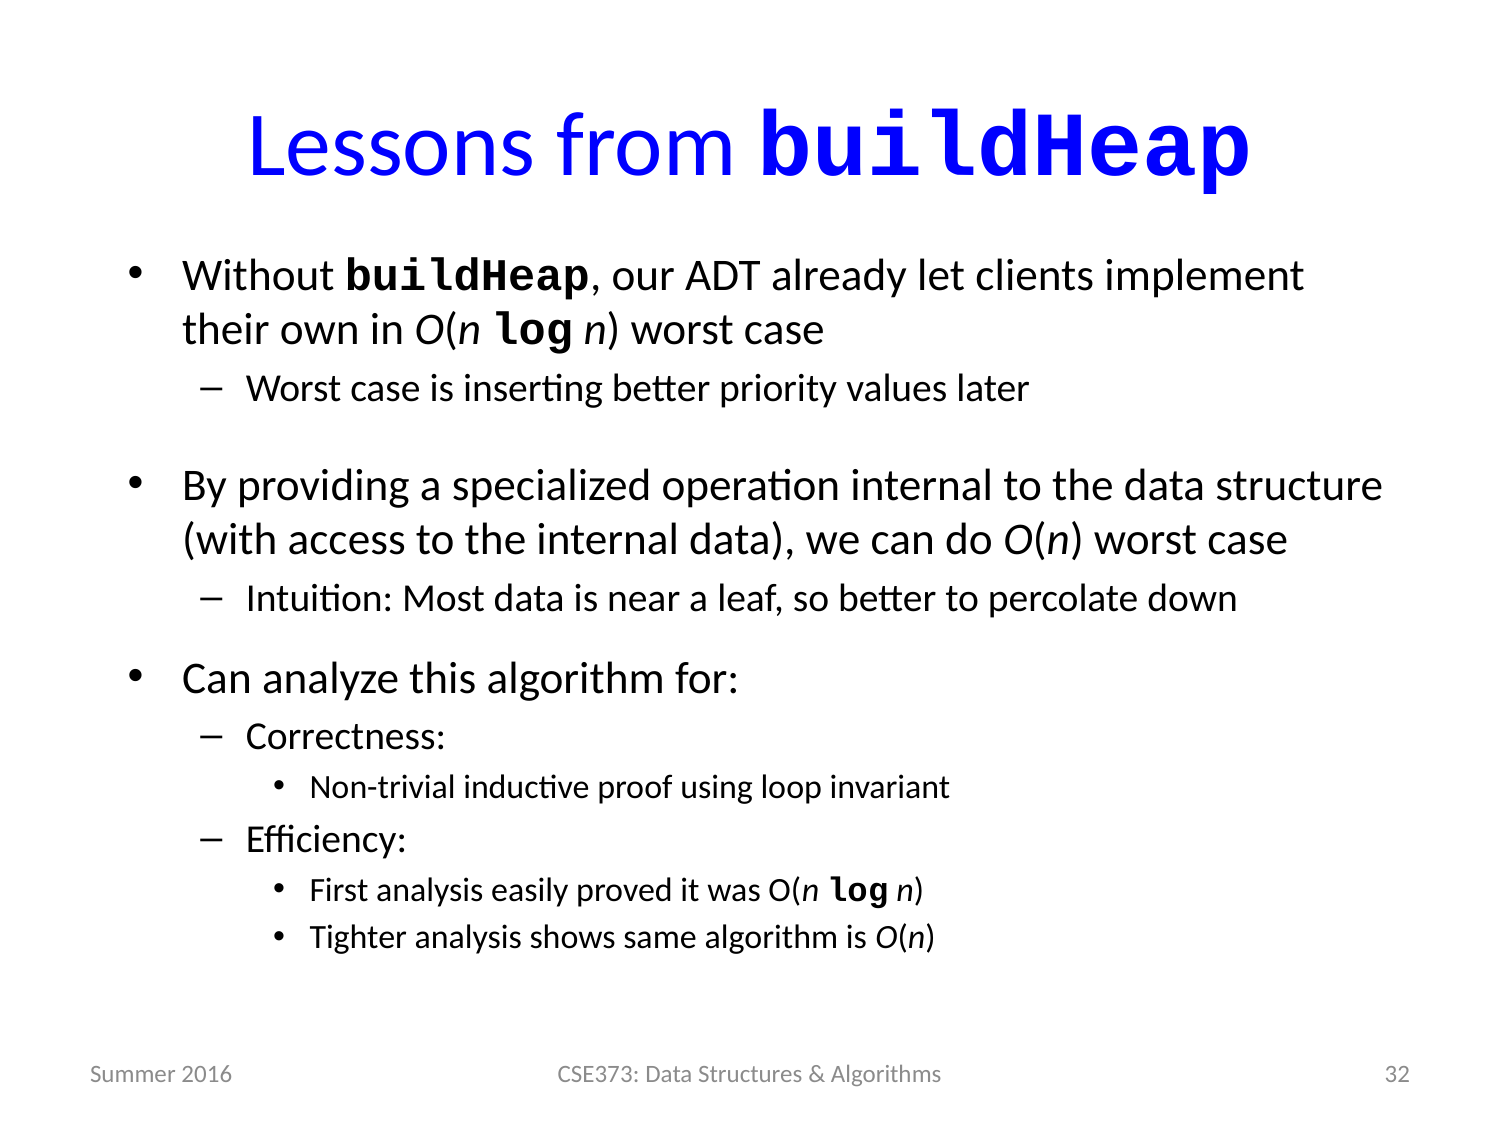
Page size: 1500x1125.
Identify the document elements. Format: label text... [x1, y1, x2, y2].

slide_number 32 [1074, 1042, 1425, 1103]
footer CSE373: Data Structures & Algorithms [512, 1042, 988, 1103]
list Without buildHeap, our ADT already let clients implement their own in O(n log n) worst case Worst case is inserting better priority values later By providing a specialized operation internal to the data structure (with access to the internal data), we can do O(n) worst case Intuition: Most data is near a leaf, so better to percolate down Can analyze this algorithm for: Correctness: Non-trivial inductive proof using loop invariant Efficiency: First analysis easily proved it was O(n log n) Tighter analysis shows same algorithm is O(n) [112, 237, 1413, 975]
slide_number Summer 2016 [75, 1042, 425, 1103]
title Lessons from buildHeap [75, 45, 1425, 233]
